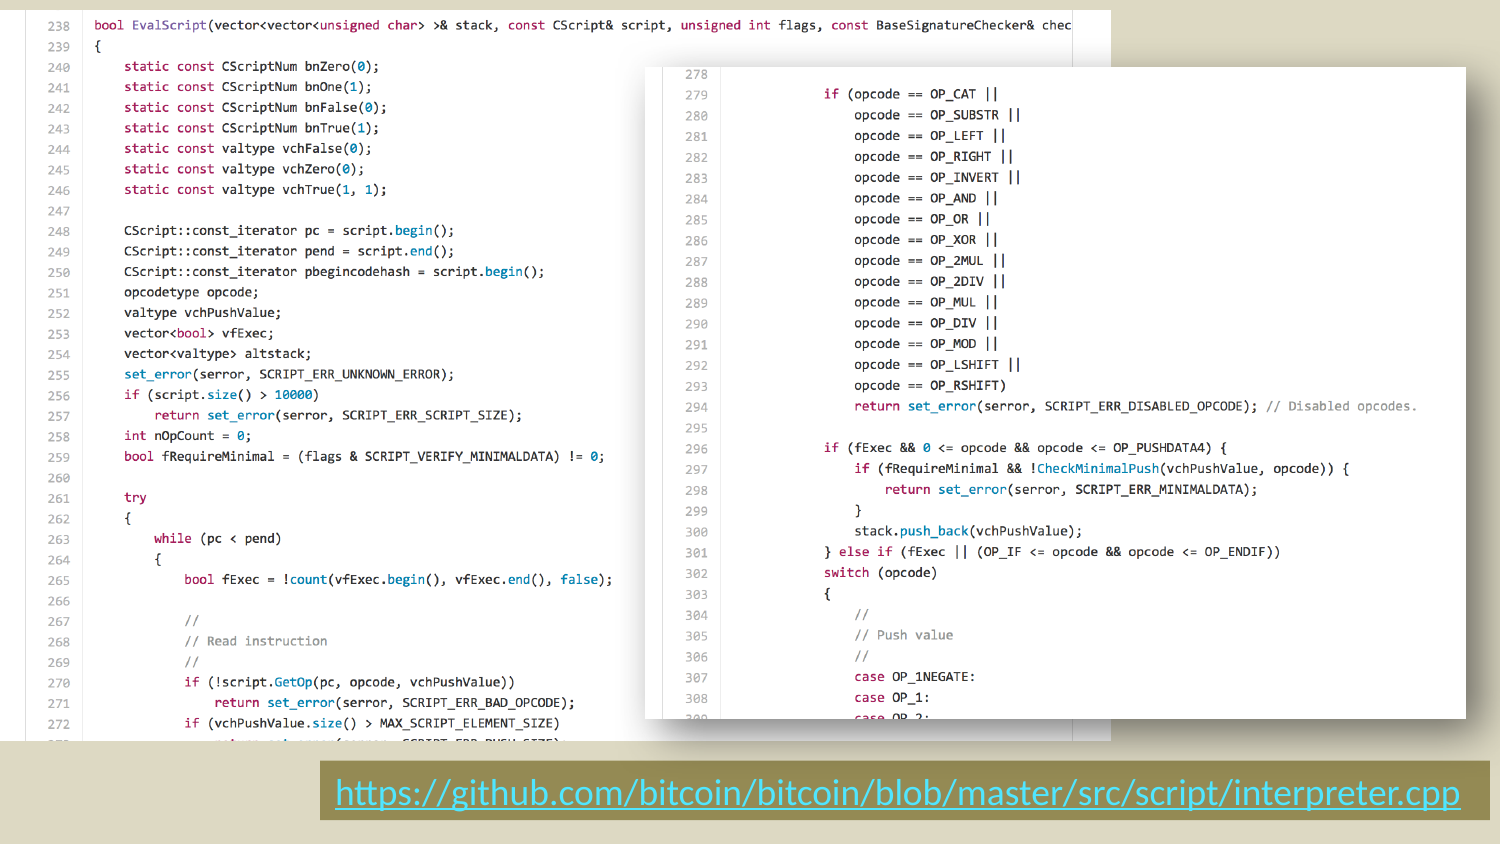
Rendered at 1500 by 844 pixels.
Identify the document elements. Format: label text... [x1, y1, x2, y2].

picture [0, 9, 1466, 741]
text_box https://github.com/bitcoin/bitcoin/blob/master/src/script/interpreter.cpp [320, 760, 1490, 821]
slide_number 4 [1074, 821, 1425, 827]
